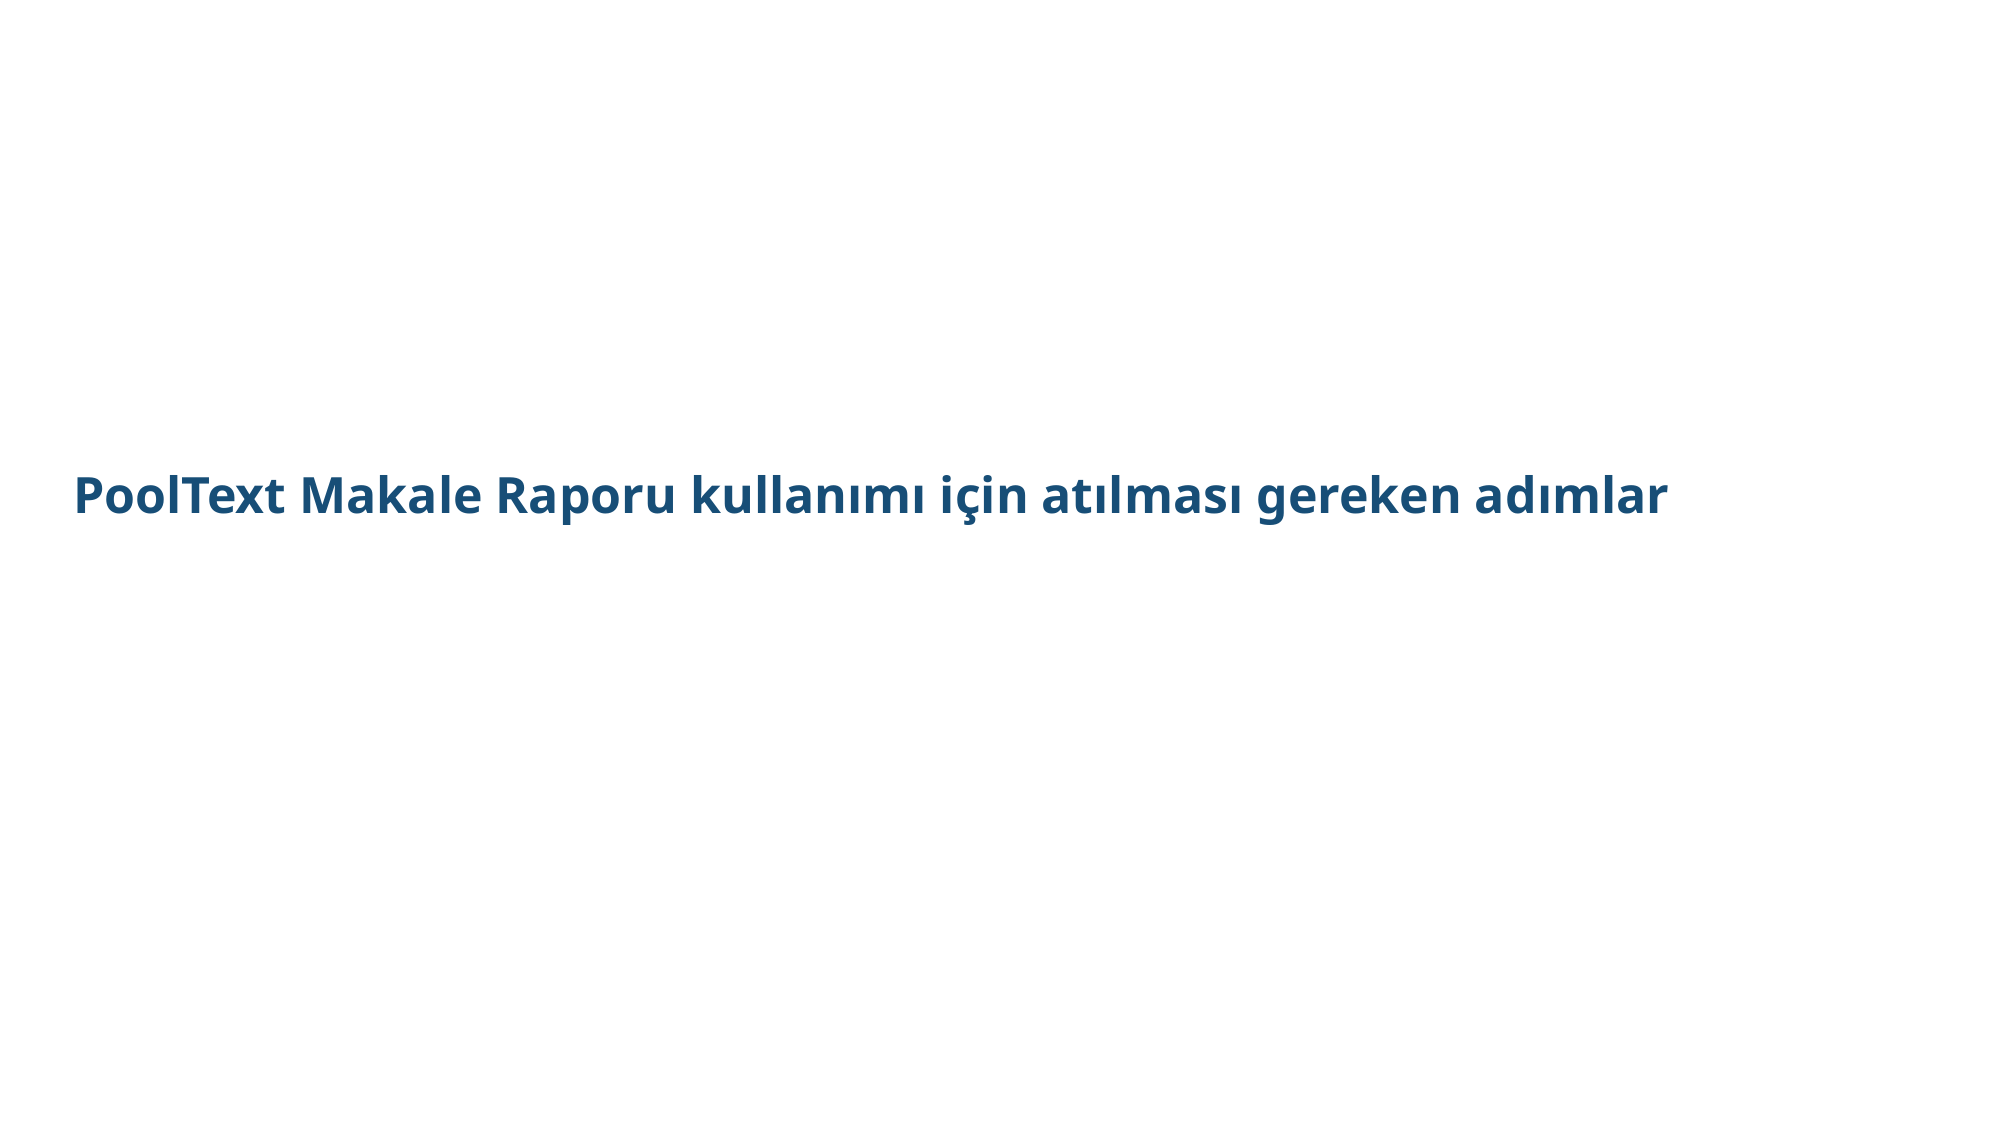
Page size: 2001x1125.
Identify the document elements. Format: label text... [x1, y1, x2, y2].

text_box PoolText Makale Raporu kullanımı için atılması gereken adımlar [73, 469, 1919, 524]
